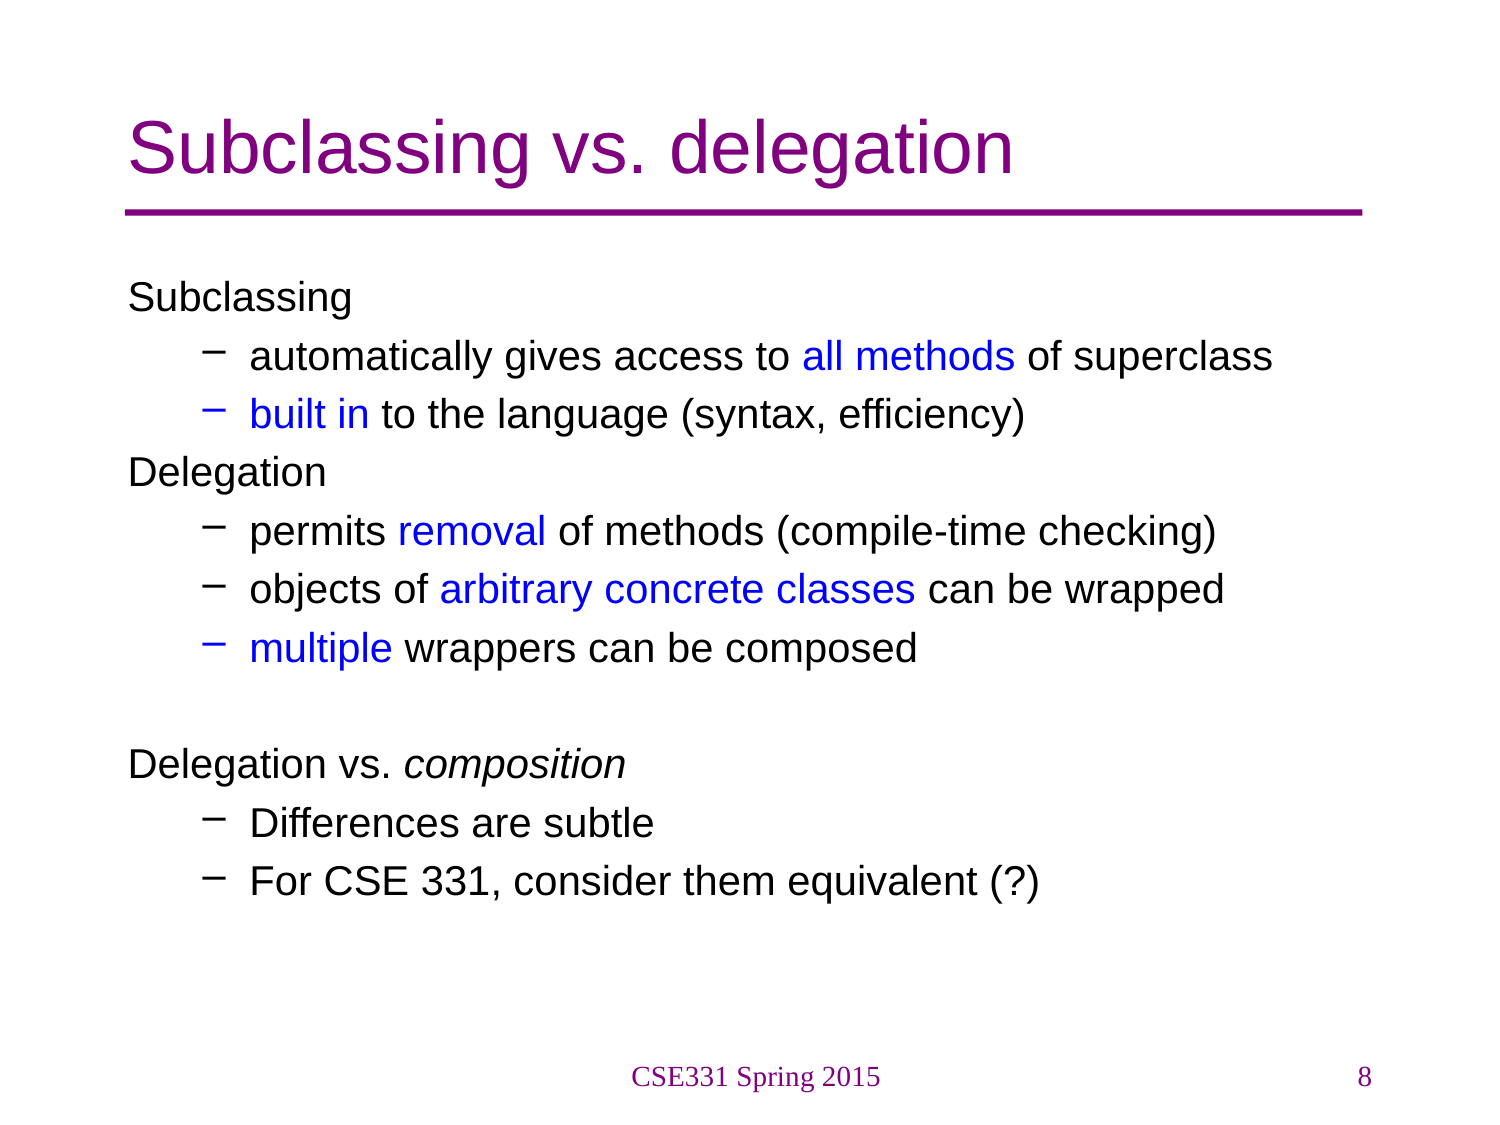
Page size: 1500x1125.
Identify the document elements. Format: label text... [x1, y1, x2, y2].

footer CSE331 Spring 2015 [474, 1049, 1038, 1125]
slide_number 8 [1074, 1049, 1388, 1125]
list Subclassing automatically gives access to all methods of superclass built in to the language (syntax, efficiency) Delegation permits removal of methods (compile-time checking) objects of arbitrary concrete classes can be wrapped multiple wrappers can be composed Delegation vs. composition Differences are subtle For CSE 331, consider them equivalent (?) [112, 262, 1388, 1063]
title Subclassing vs. delegation [112, 50, 1388, 238]
